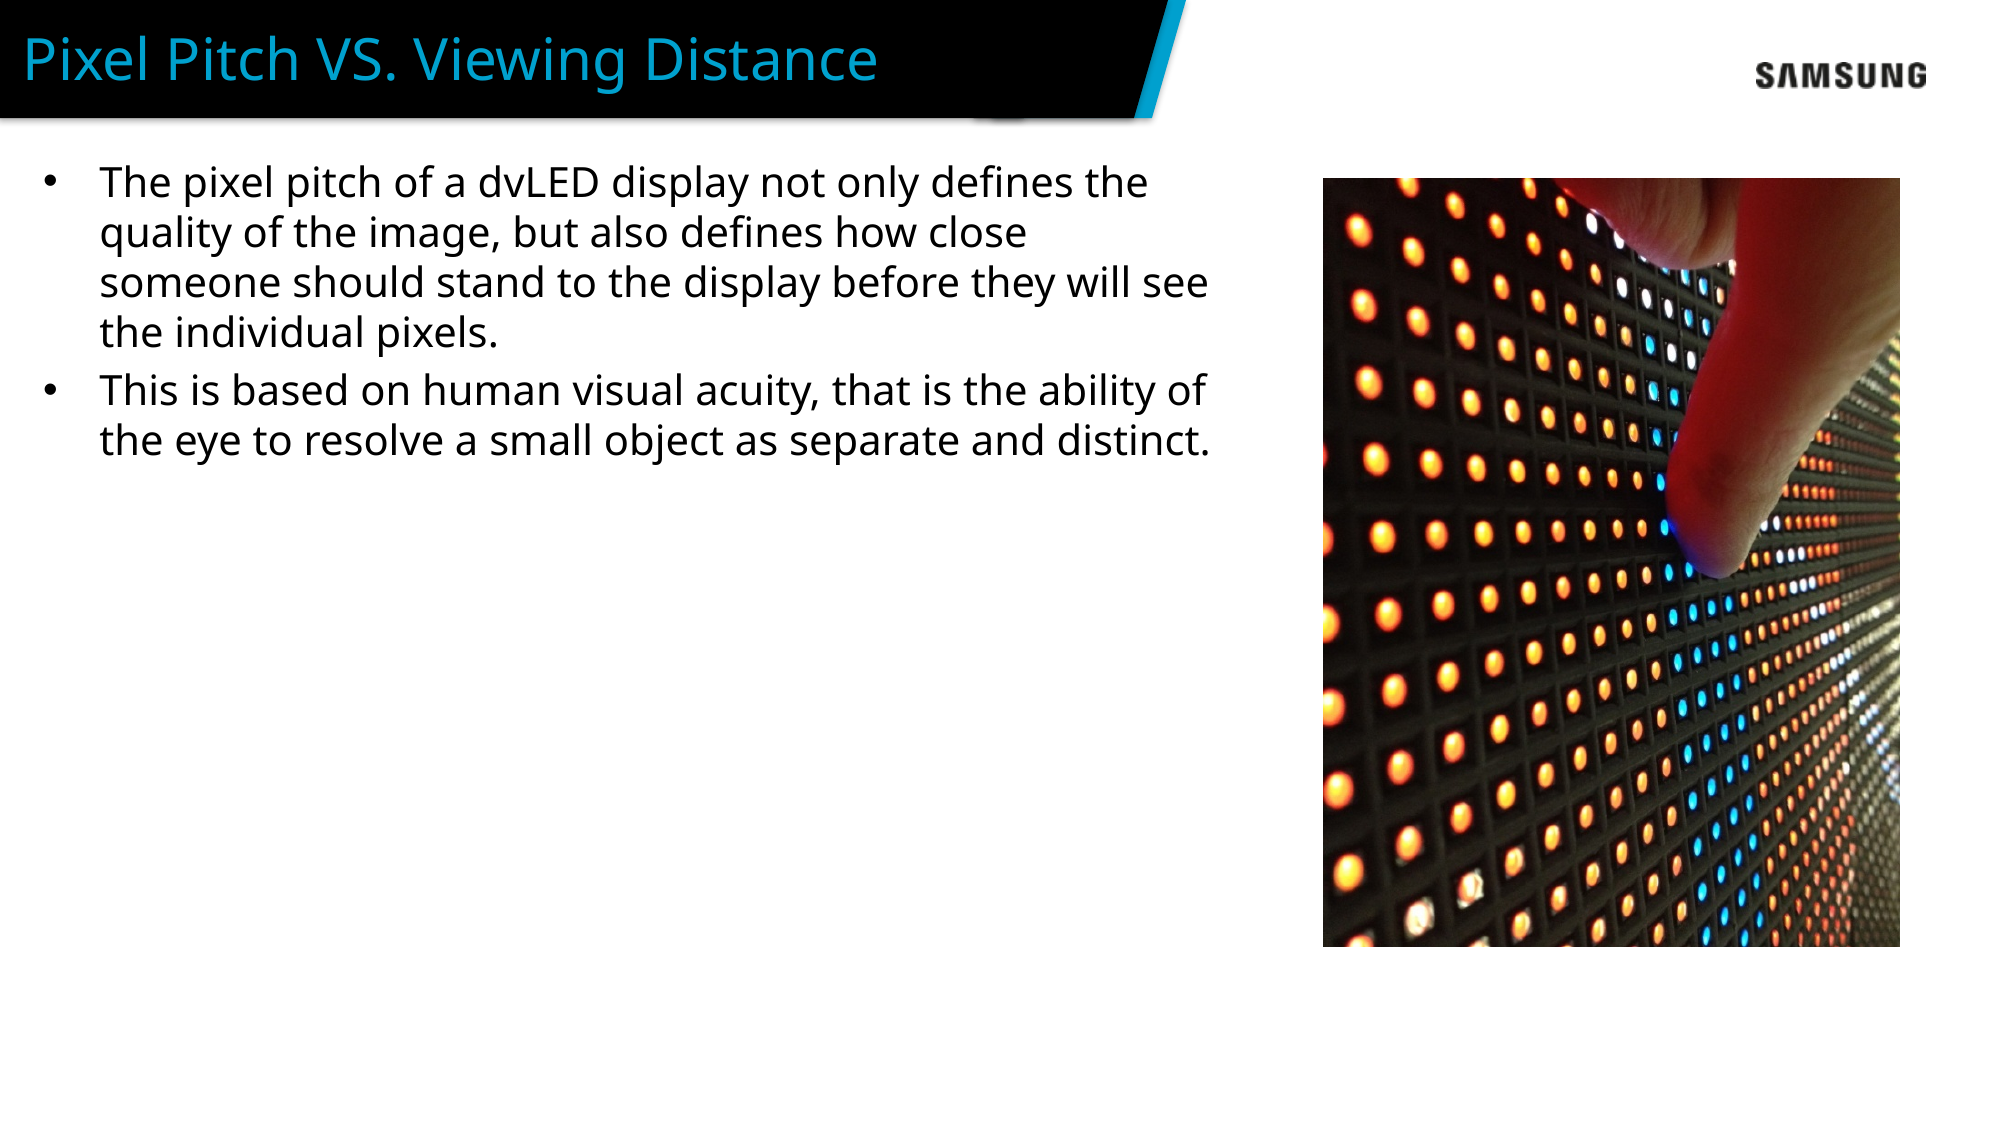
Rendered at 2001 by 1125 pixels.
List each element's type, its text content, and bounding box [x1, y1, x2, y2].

list The pixel pitch of a dvLED display not only defines the quality of the image, but also defines how close someone should stand to the display before they will see the individual pixels. This is based on human visual acuity, that is the ability of the eye to resolve a small object as separate and distinct. [28, 147, 1228, 1042]
picture [1756, 62, 1926, 89]
picture [1323, 178, 1900, 947]
title Pixel Pitch VS. Viewing Distance [8, 6, 1125, 109]
